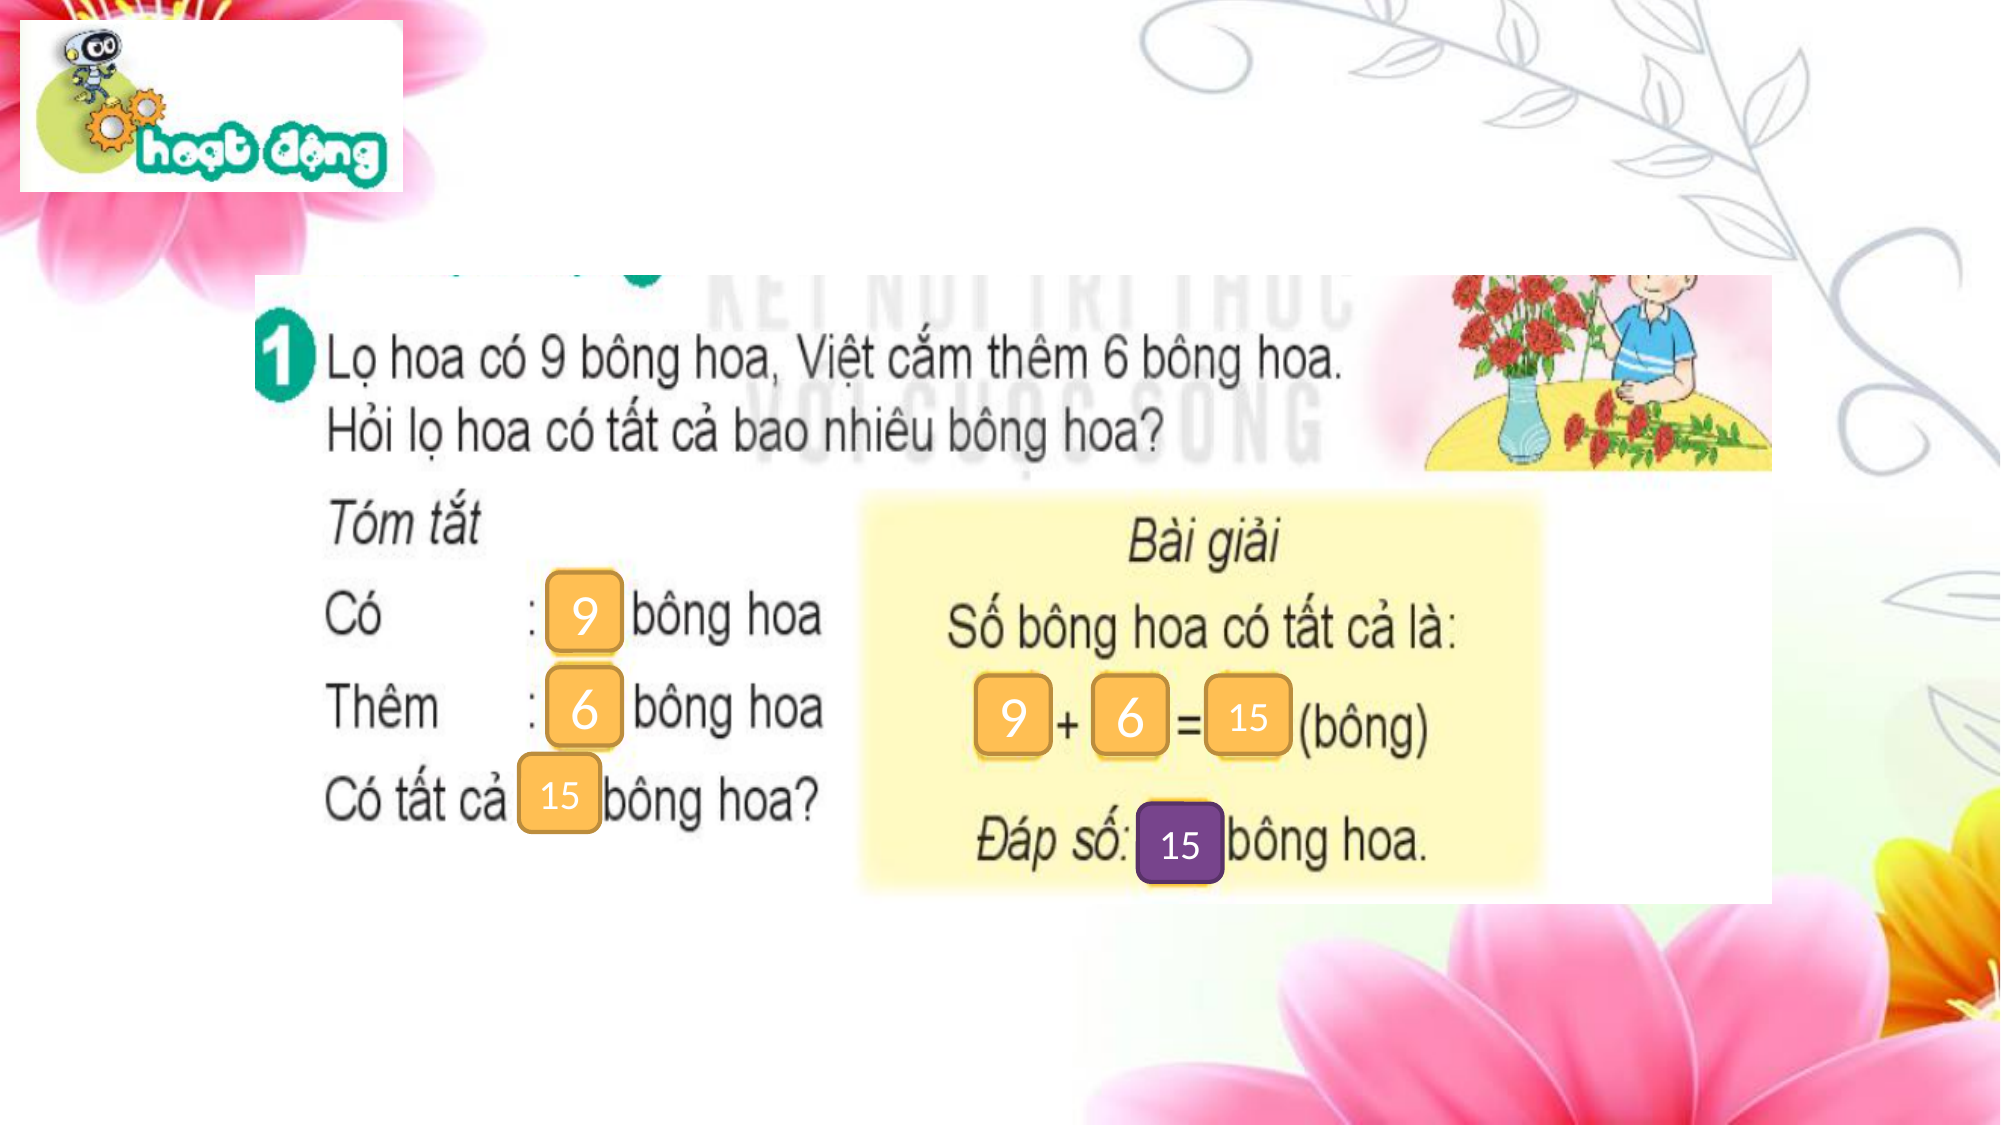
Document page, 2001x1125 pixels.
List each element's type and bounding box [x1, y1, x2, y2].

picture [0, 0, 2001, 1125]
list [19, 20, 403, 192]
